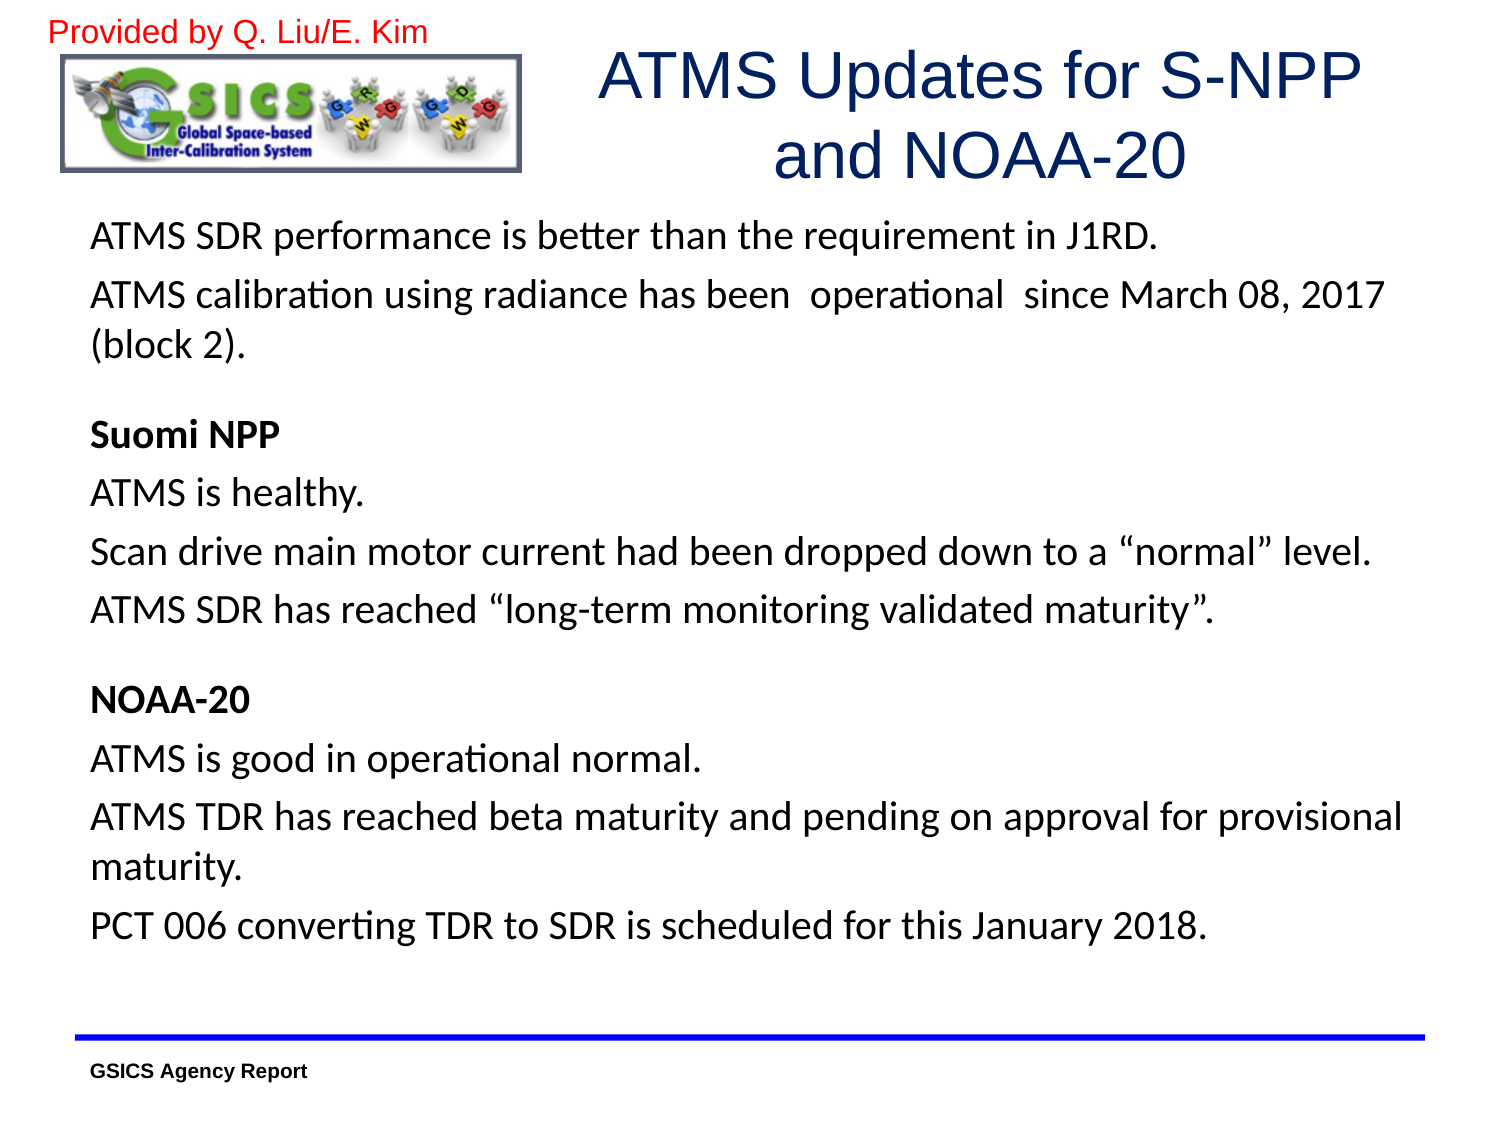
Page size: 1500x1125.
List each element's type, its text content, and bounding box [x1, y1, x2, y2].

picture [60, 54, 522, 173]
text_box Provided by Q. Liu/E. Kim [33, 2, 445, 58]
list ATMS SDR performance is better than the requirement in J1RD. ATMS calibration using radiance has been operational since March 08, 2017 (block 2). Suomi NPP ATMS is healthy. Scan drive main motor current had been dropped down to a “normal” level. ATMS SDR has reached “long-term monitoring validated maturity”. NOAA-20 ATMS is good in operational normal. ATMS TDR has reached beta maturity and pending on approval for provisional maturity. PCT 006 converting TDR to SDR is scheduled for this January 2018. [74, 200, 1438, 1023]
title ATMS Updates for S-NPP and NOAA-20 [524, 24, 1438, 106]
